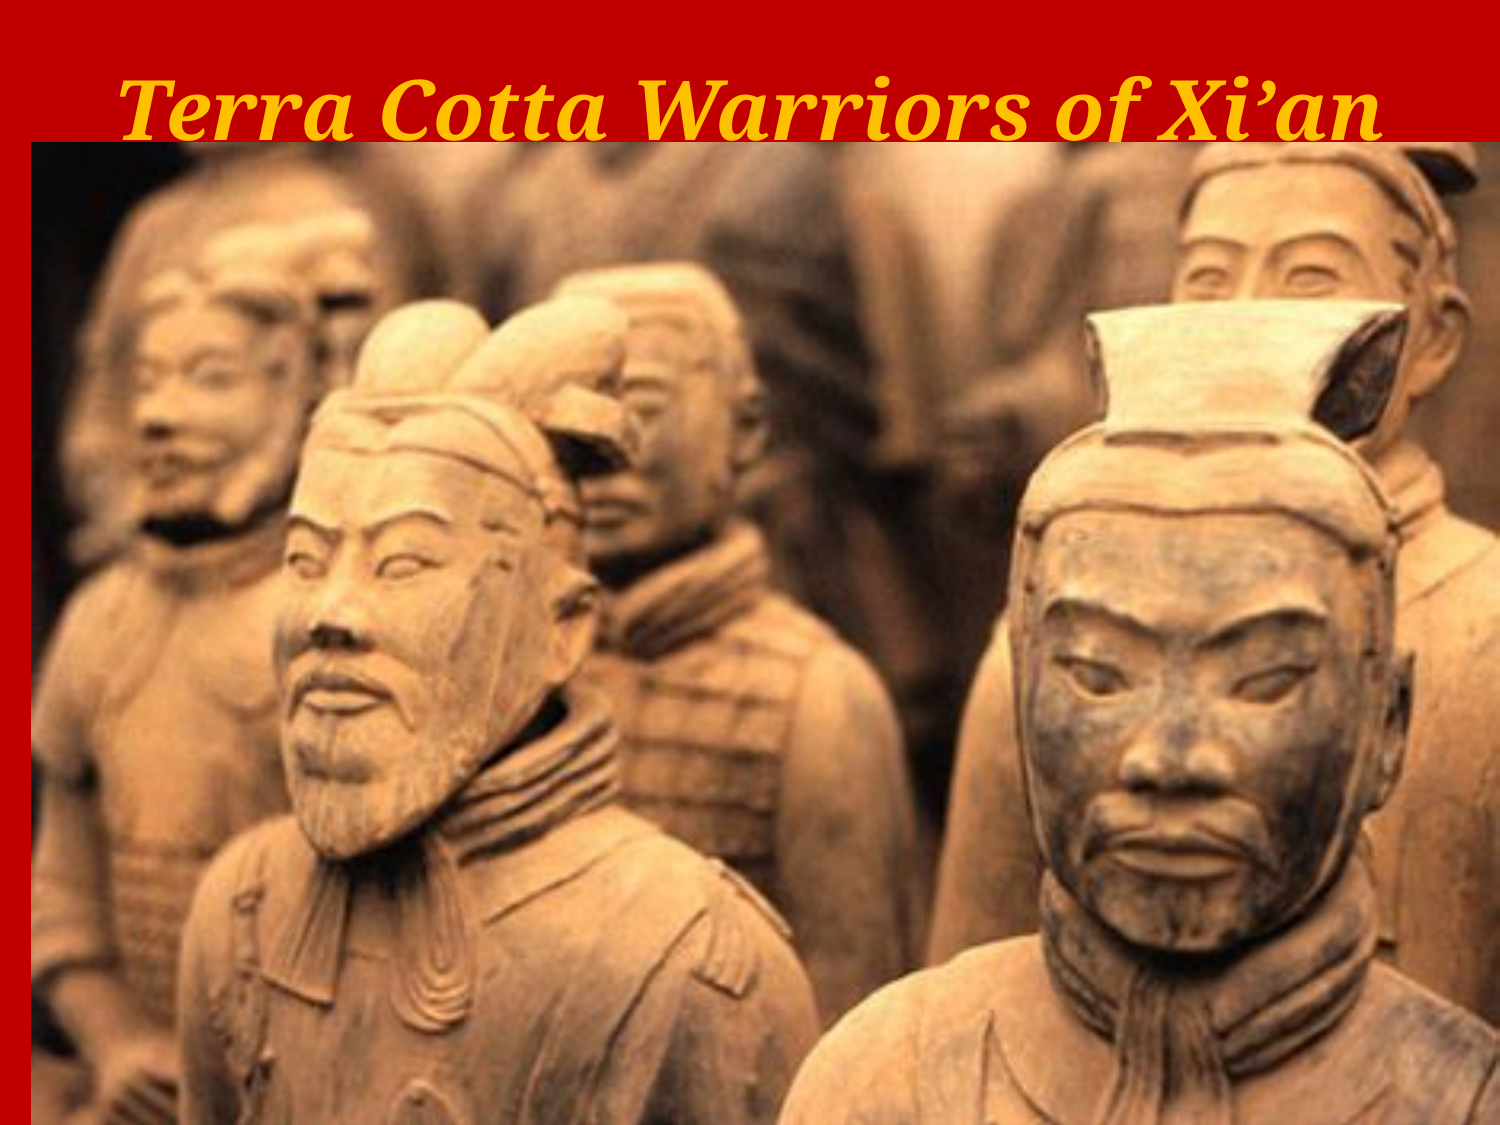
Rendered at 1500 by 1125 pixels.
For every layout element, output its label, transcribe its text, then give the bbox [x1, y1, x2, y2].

picture [31, 142, 1500, 1125]
text_box Terra Cotta Warriors of Xi’an [31, 50, 1469, 141]
